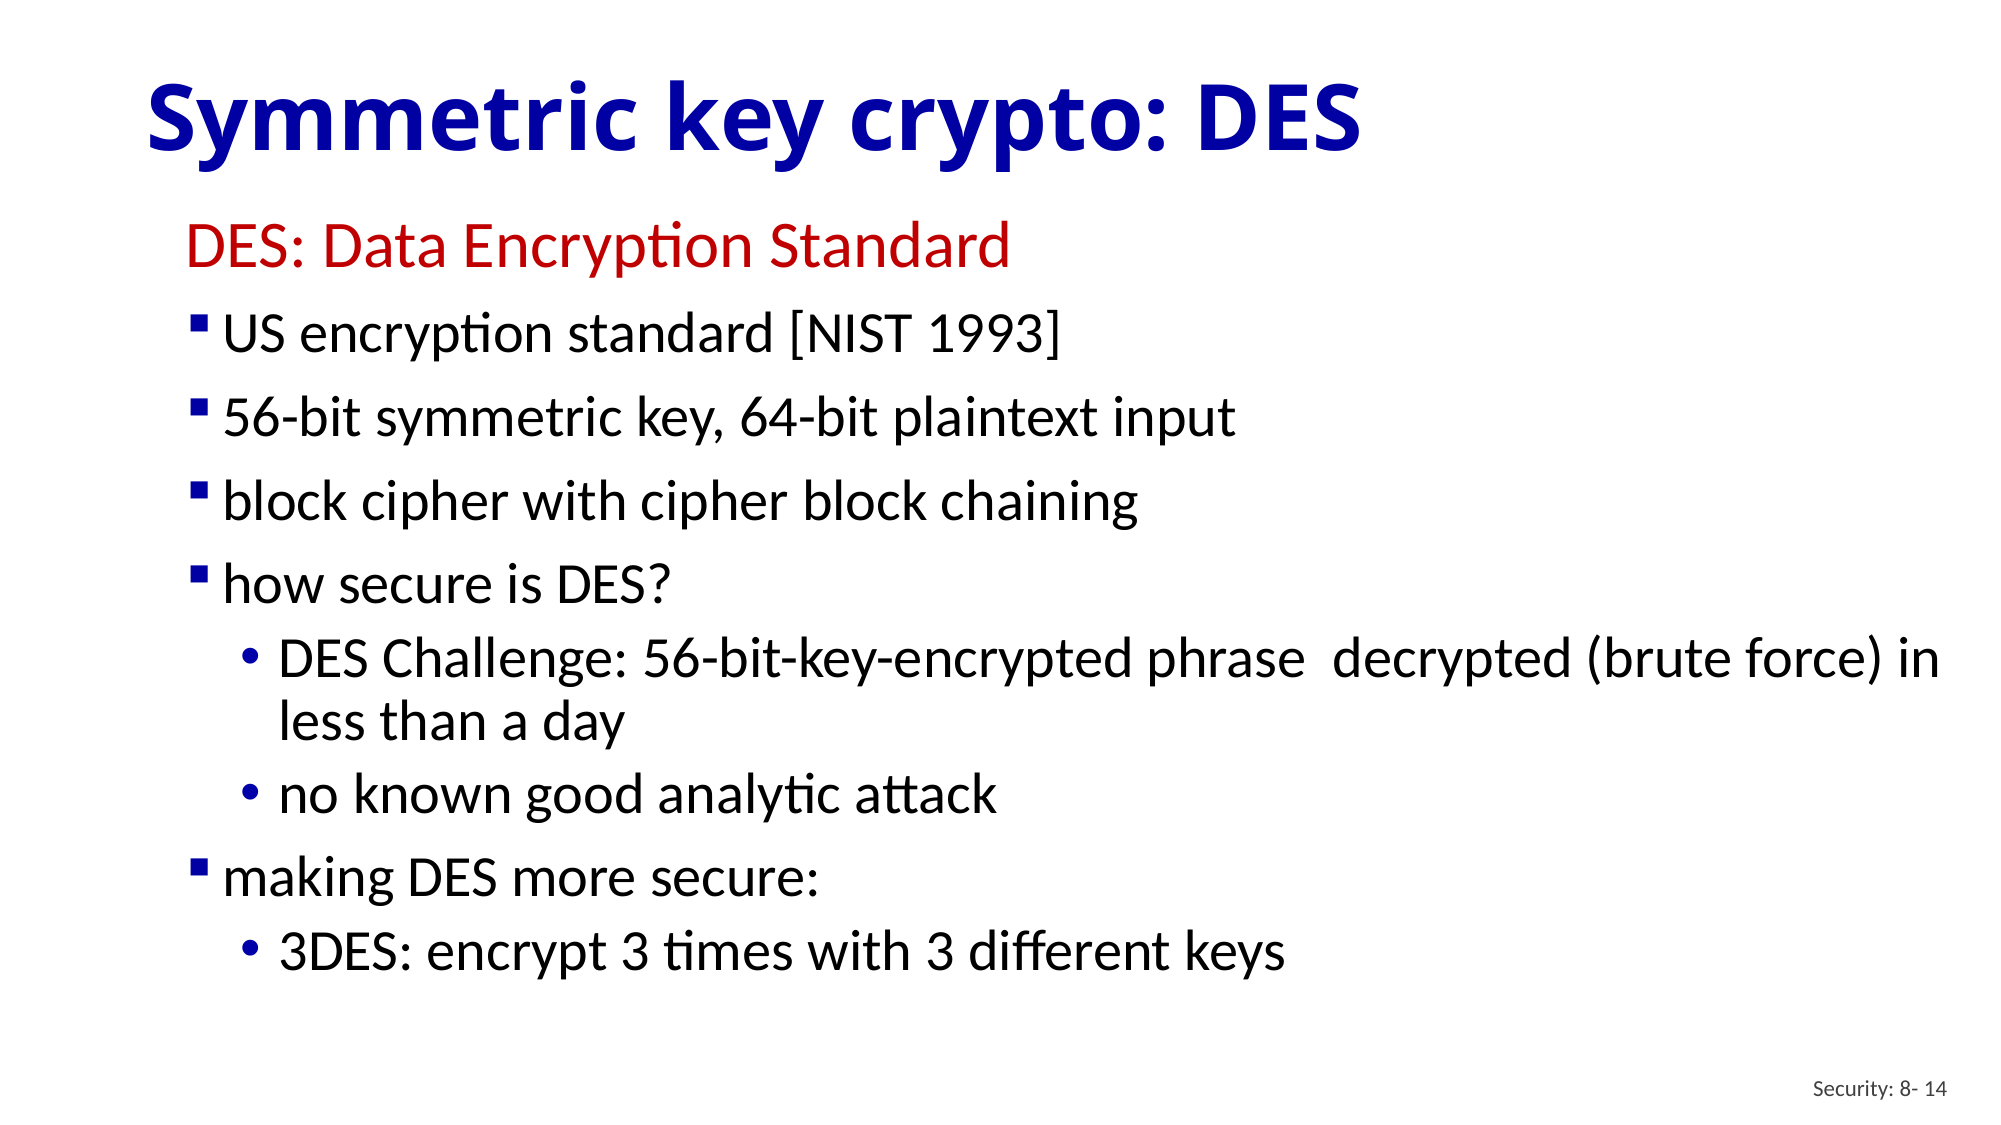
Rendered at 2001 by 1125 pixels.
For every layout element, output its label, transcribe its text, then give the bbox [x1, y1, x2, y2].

text_box DES: Data Encryption Standard US encryption standard [NIST 1993] 56-bit symmetric key, 64-bit plaintext input block cipher with cipher block chaining how secure is DES? DES Challenge: 56-bit-key-encrypted phrase decrypted (brute force) in less than a day no known good analytic attack making DES more secure: 3DES: encrypt 3 times with 3 different keys [149, 202, 1963, 1024]
title Symmetric key crypto: DES [131, 47, 1856, 195]
slide_number Security: 8- 14 [1512, 1056, 1963, 1117]
